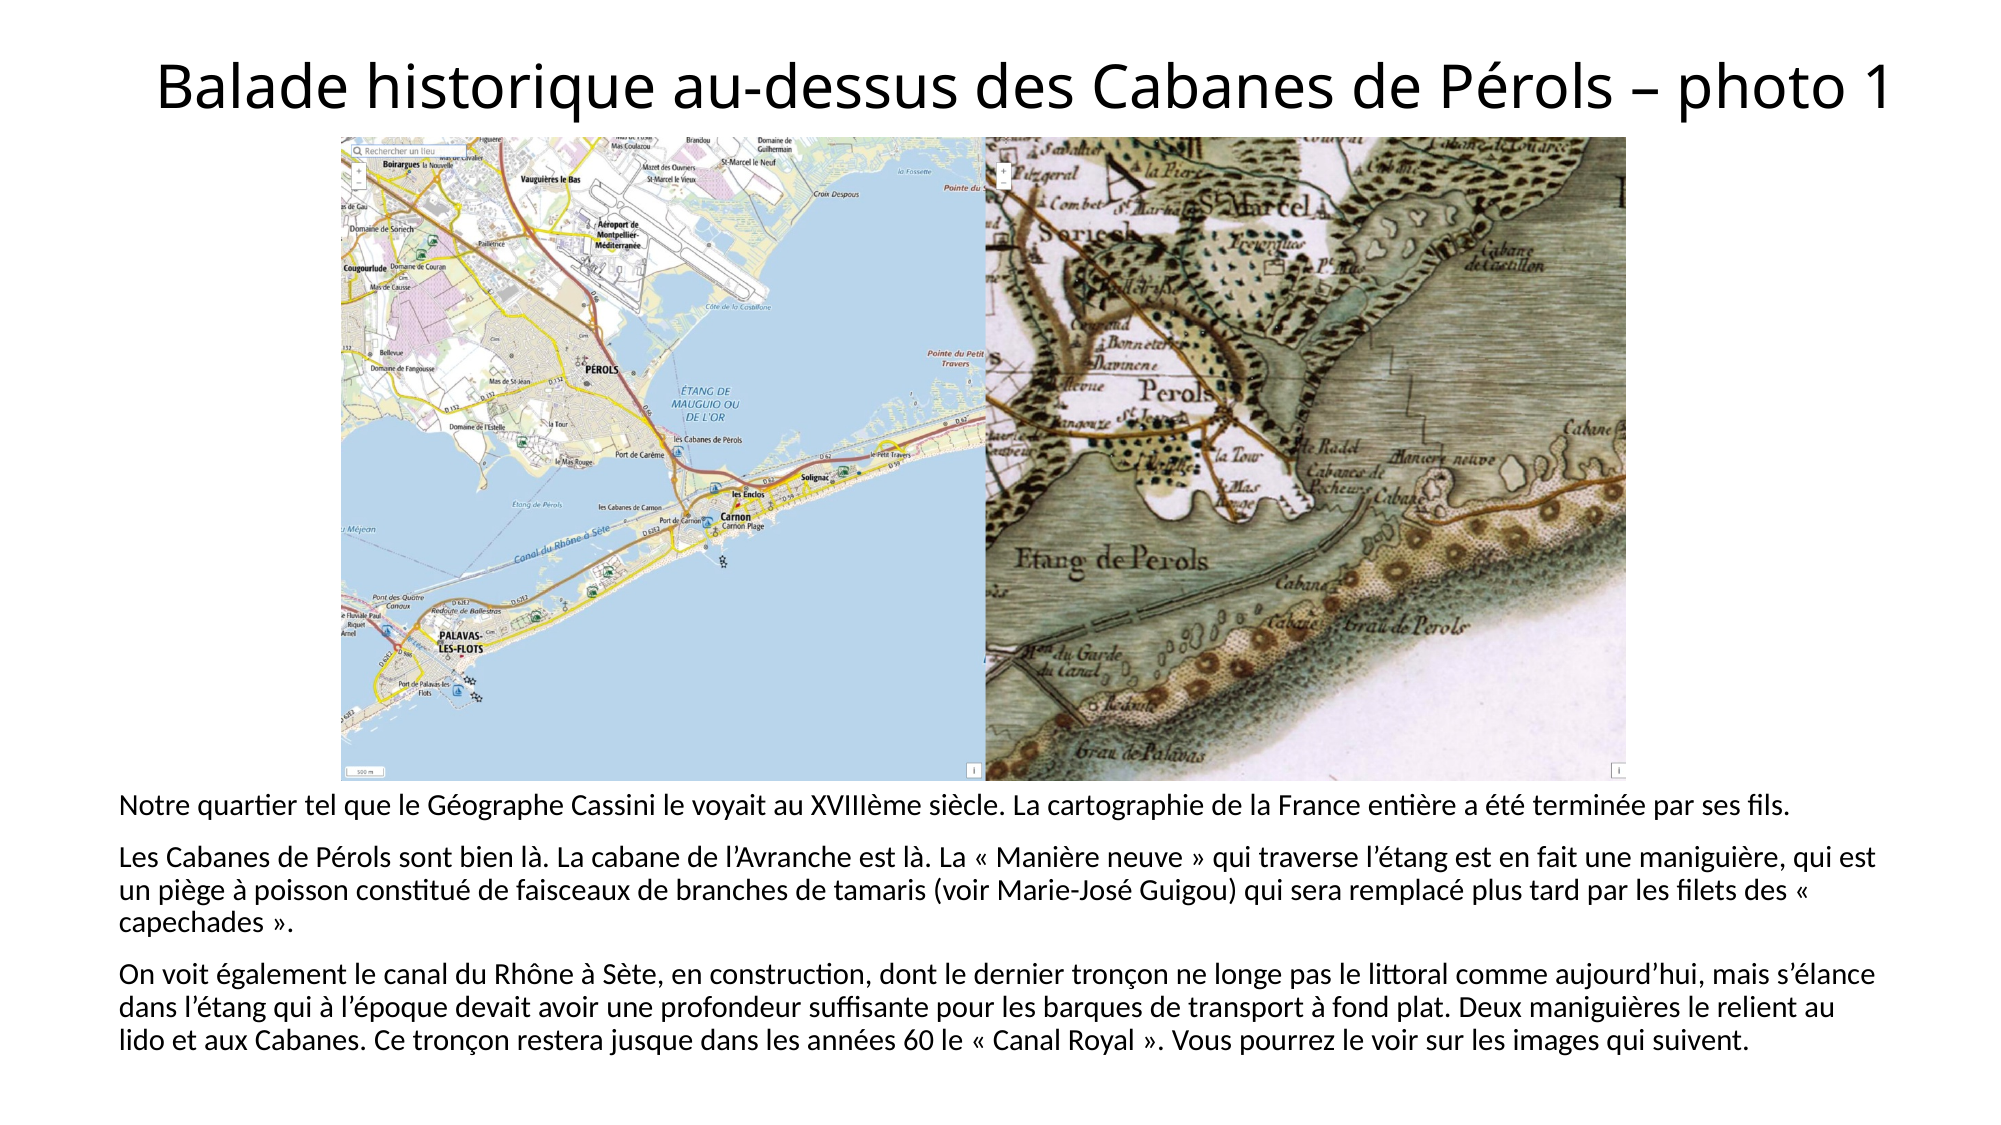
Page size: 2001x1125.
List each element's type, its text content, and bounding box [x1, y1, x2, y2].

picture [341, 137, 1626, 781]
title Balade historique au-dessus des Cabanes de Pérols – photo 1 [130, 31, 1923, 130]
subtitle Notre quartier tel que le Géographe Cassini le voyait au XVIIIème siècle. La cartographie de la France entière a été terminée par ses fils. Les Cabanes de Pérols sont bien là. La cabane de l’Avranche est là. La « Manière neuve » qui traverse l’étang est en fait une maniguière, qui est un piège à poisson constitué de faisceaux de branches de tamaris (voir Marie-José Guigou) qui sera remplacé plus tard par les filets des « capechades ». On voit également le canal du Rhône à Sète, en construction, dont le dernier tronçon ne longe pas le littoral comme aujourd’hui, mais s’élance dans l’étang qui à l’époque devait avoir une profondeur suffisante pour les barques de transport à fond plat. Deux maniguières le relient au lido et aux Cabanes. Ce tronçon restera jusque dans les années 60 le « Canal Royal ». Vous pourrez le voir sur les images qui suivent. [103, 781, 1897, 1094]
